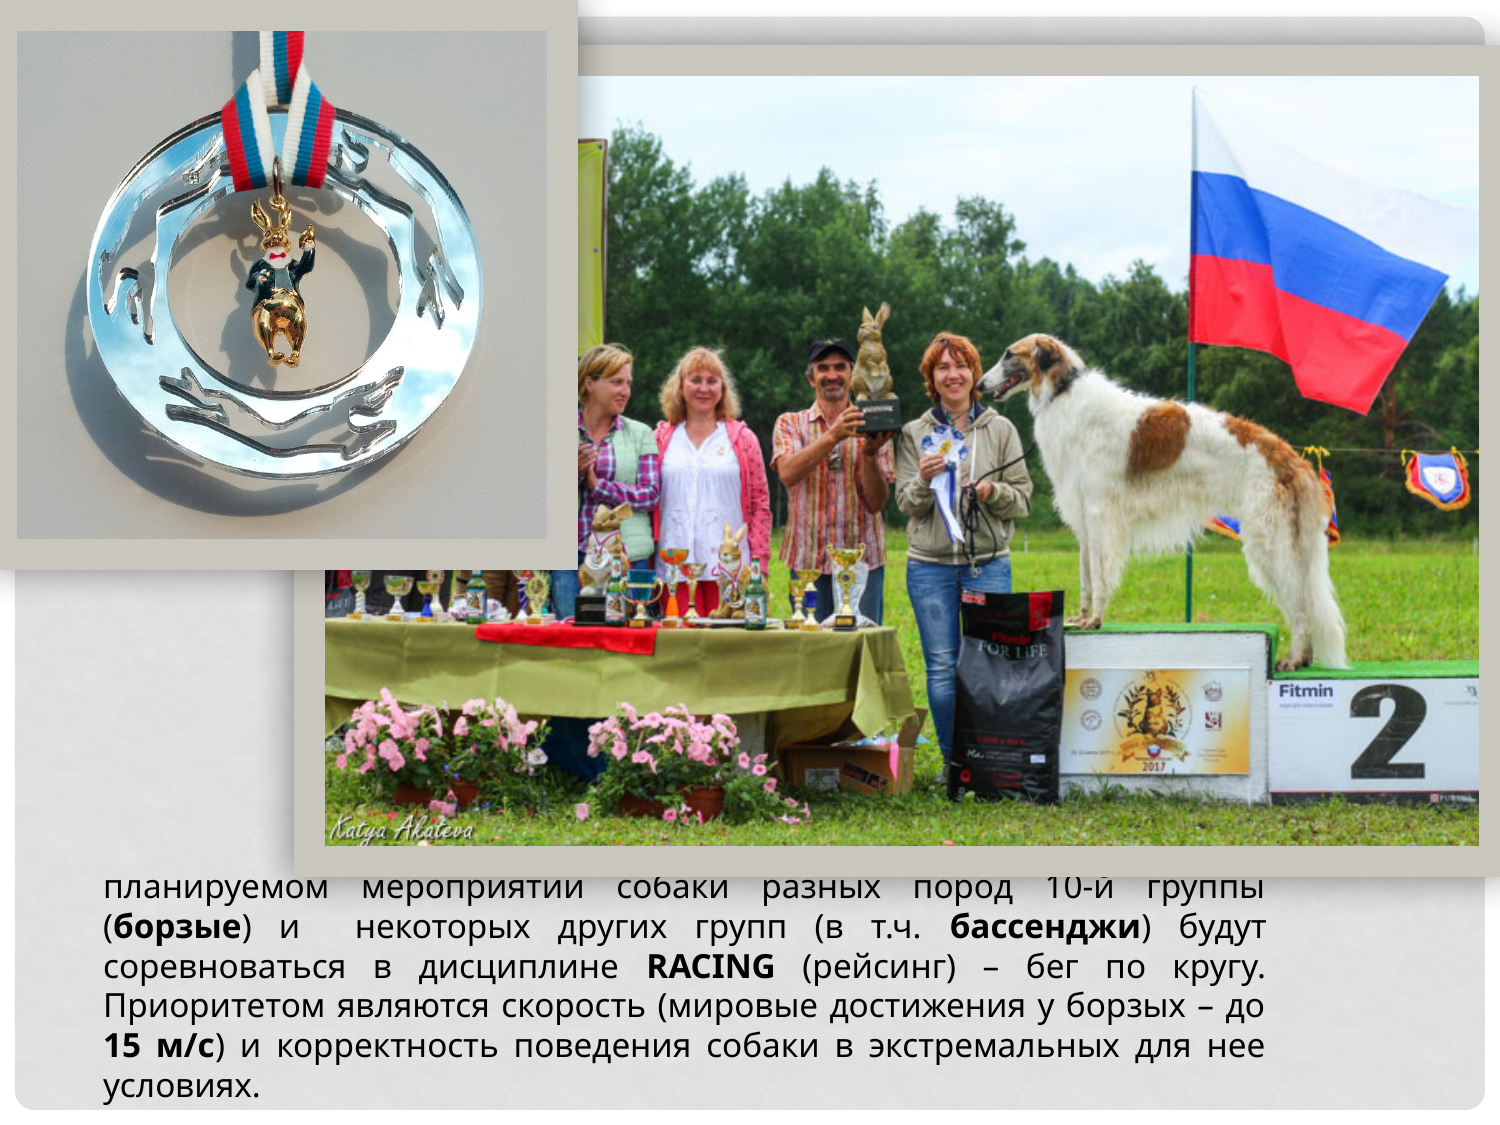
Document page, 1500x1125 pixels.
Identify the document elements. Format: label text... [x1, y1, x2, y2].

picture [16, 30, 1480, 847]
text_box планируемом мероприятии собаки разных пород 10-й группы (борзые) и некоторых других групп (в т.ч. бассенджи) будут соревноваться в дисциплине RACING (рейсинг) – бег по кругу. Приоритетом являются скорость (мировые достижения у борзых – до 15 м/с) и корректность поведения собаки в экстремальных для нее условиях. [88, 596, 1282, 1112]
